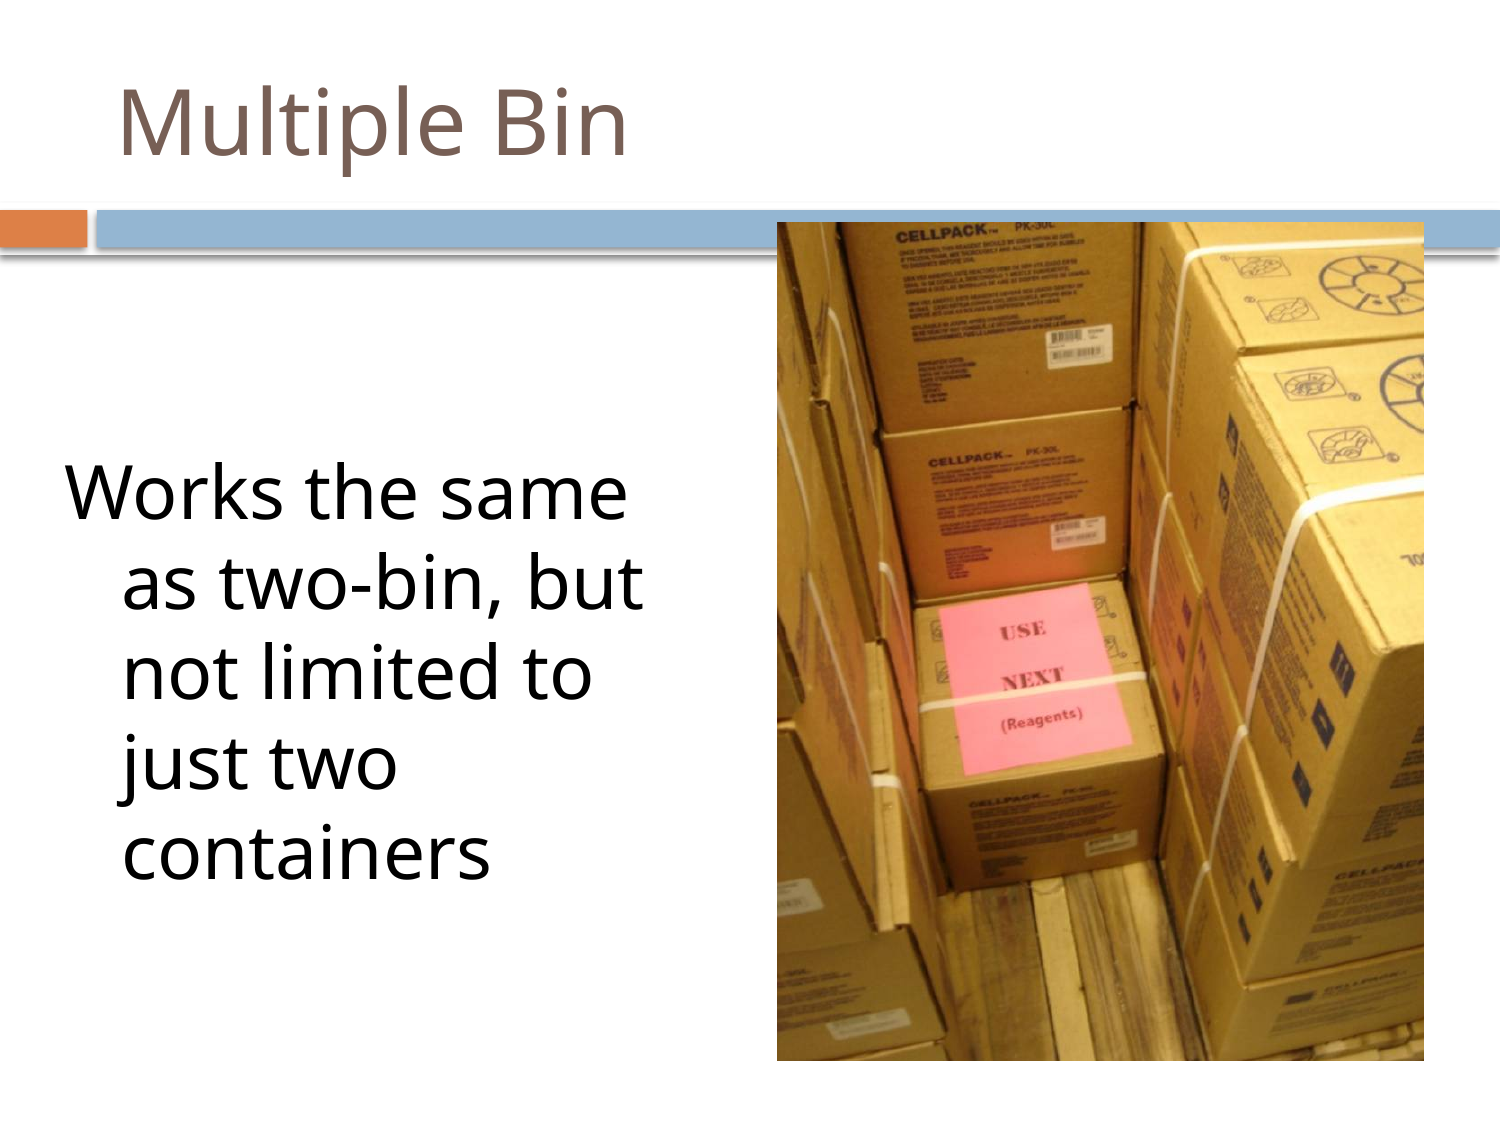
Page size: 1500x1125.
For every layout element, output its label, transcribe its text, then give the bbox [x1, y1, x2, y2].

text_box Works the same as two-bin, but not limited to just two containers [50, 437, 675, 903]
picture [776, 222, 1425, 1062]
title Multiple Bin [100, 37, 1438, 200]
